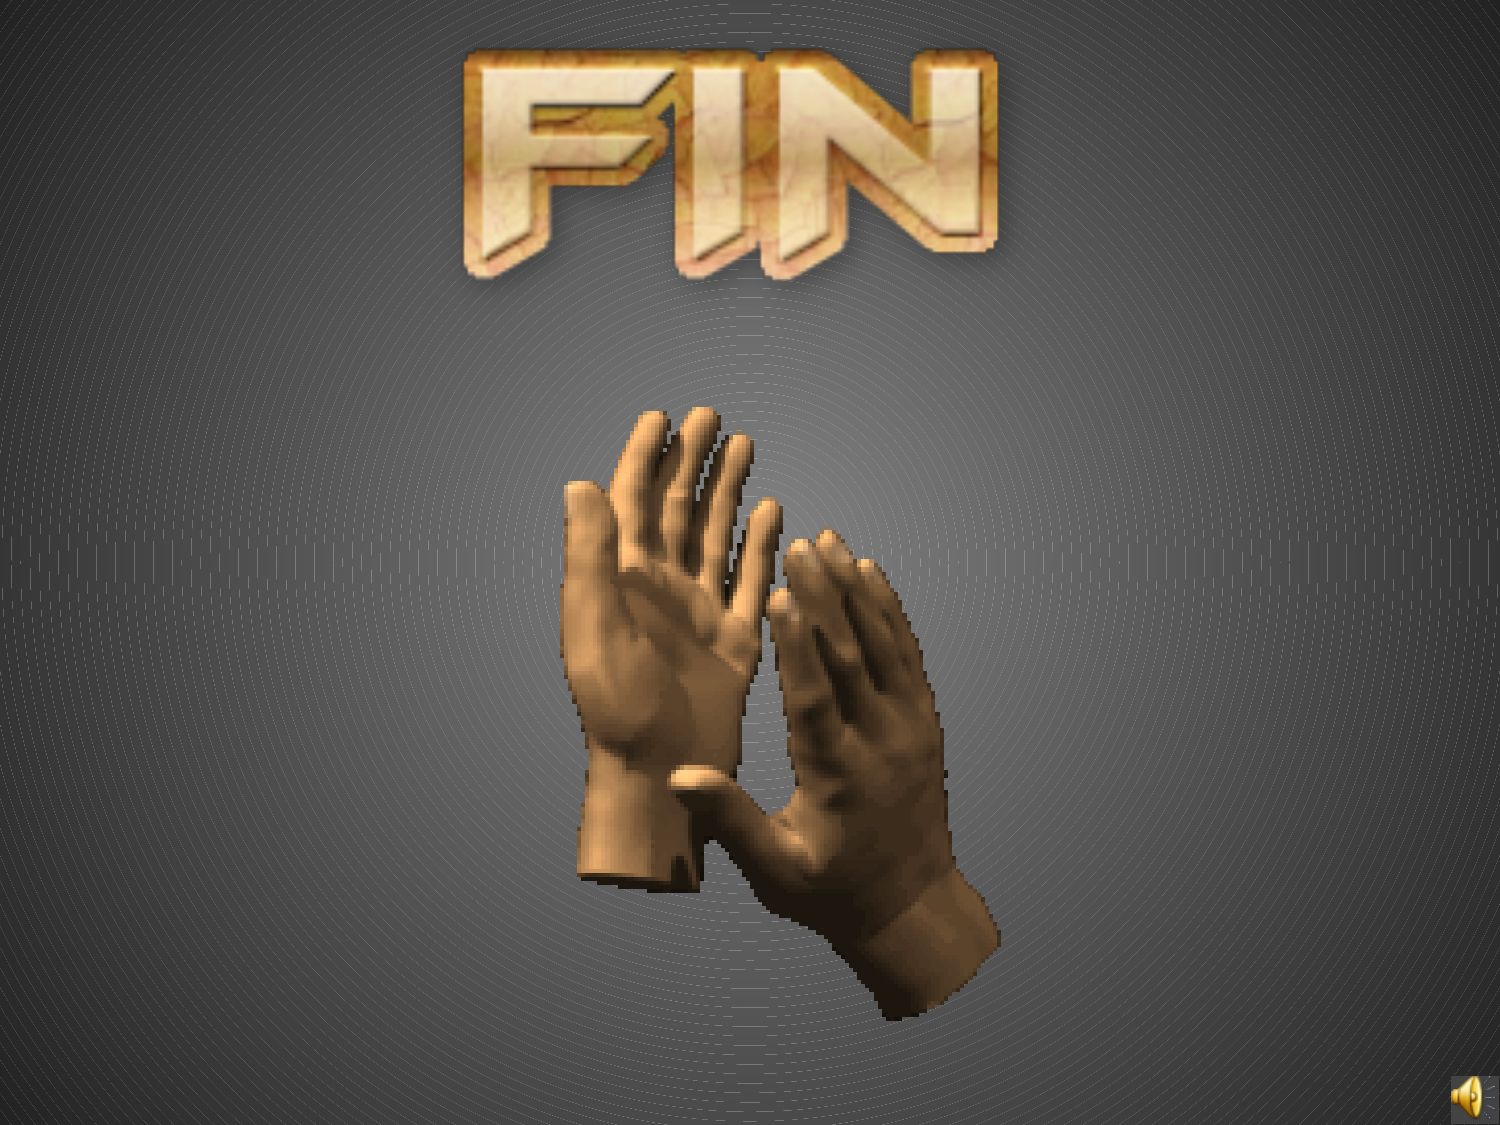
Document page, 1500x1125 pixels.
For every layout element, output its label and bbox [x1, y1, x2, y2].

picture [1449, 1074, 1500, 1125]
picture [445, 374, 1039, 1035]
picture [440, 27, 1040, 321]
